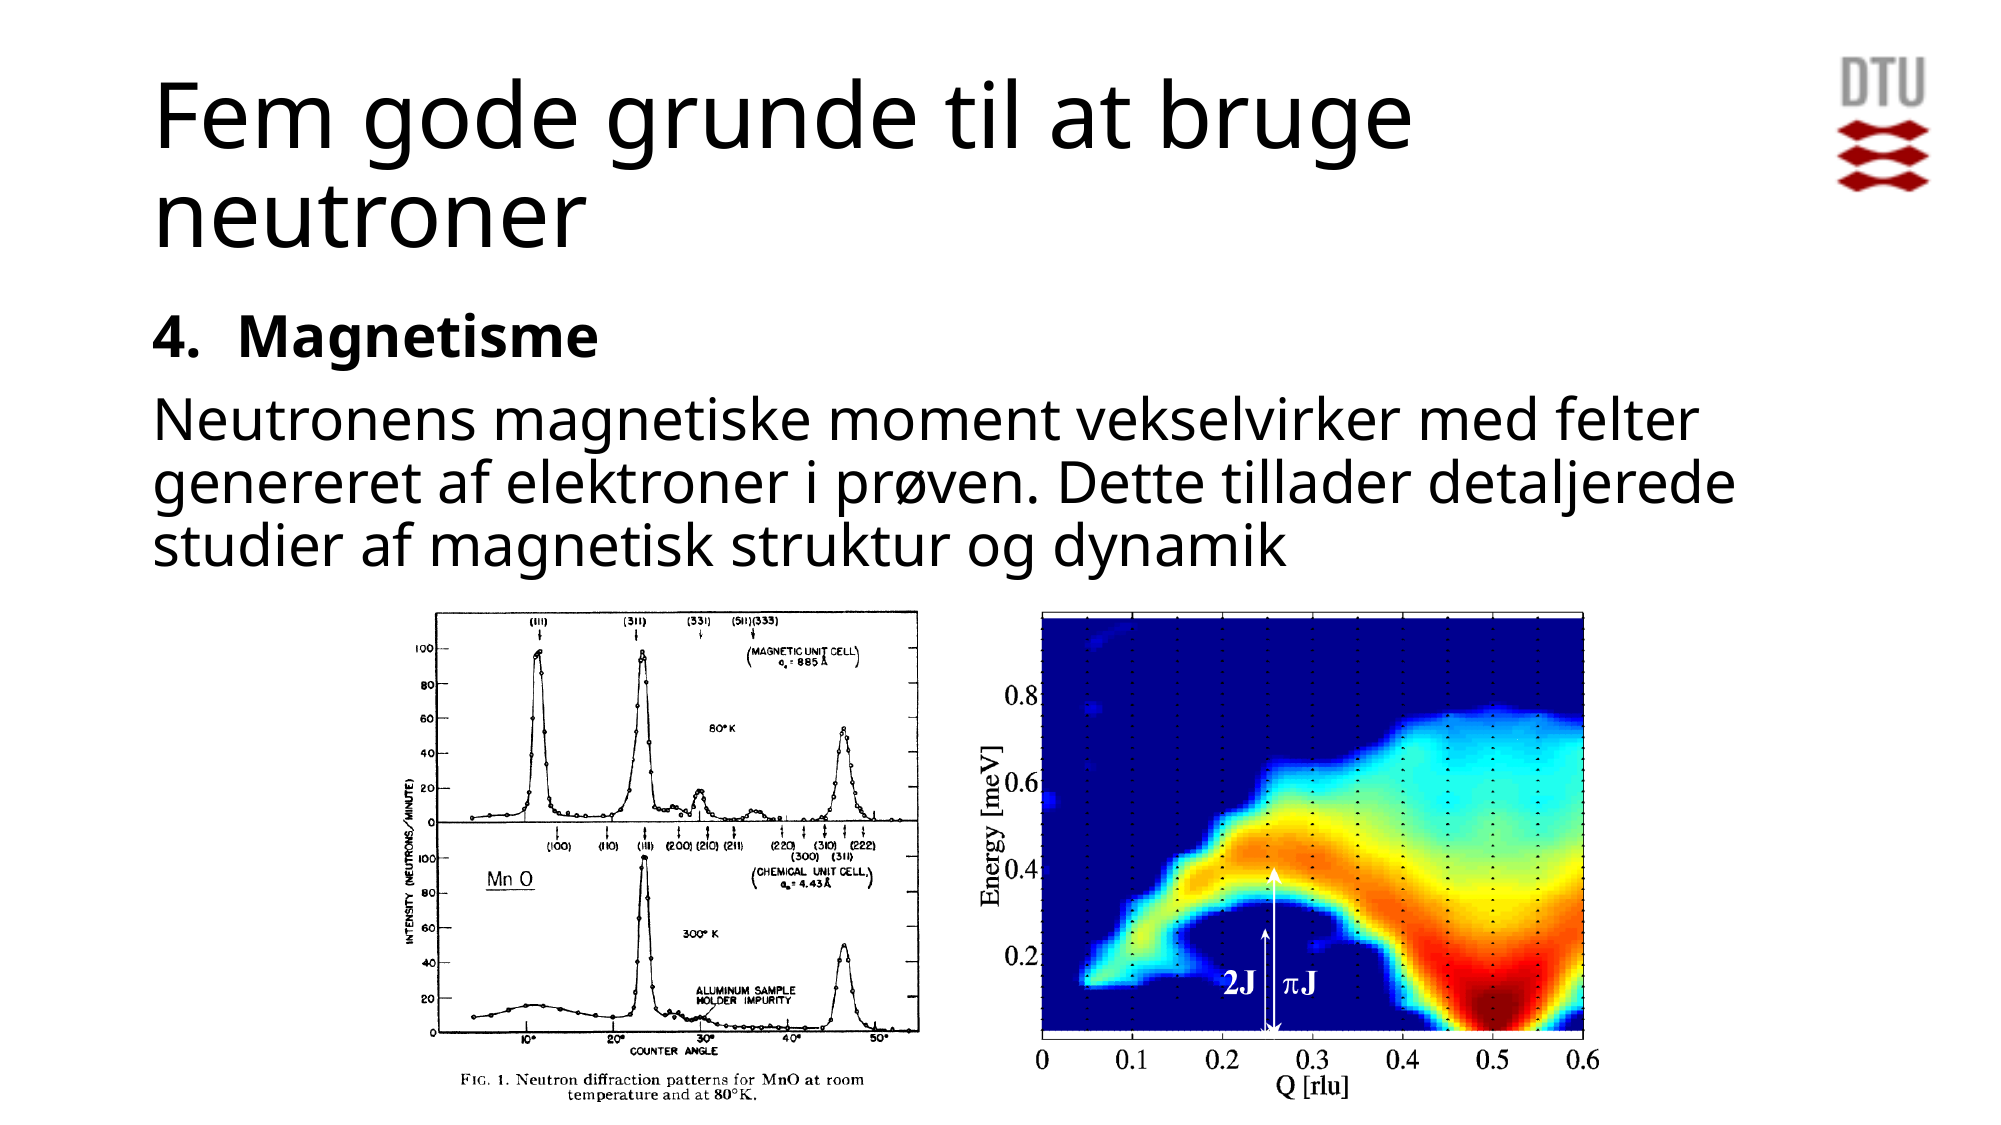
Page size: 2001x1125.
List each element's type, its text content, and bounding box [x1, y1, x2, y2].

picture [1801, 4, 1990, 224]
picture [968, 591, 1603, 1107]
picture [384, 609, 941, 1113]
title Fem gode grunde til at bruge neutroner [137, 59, 1863, 278]
list Magnetisme Neutronens magnetiske moment vekselvirker med felter genereret af elektroner i prøven. Dette tillader detaljerede studier af magnetisk struktur og dynamik [137, 299, 1863, 1014]
